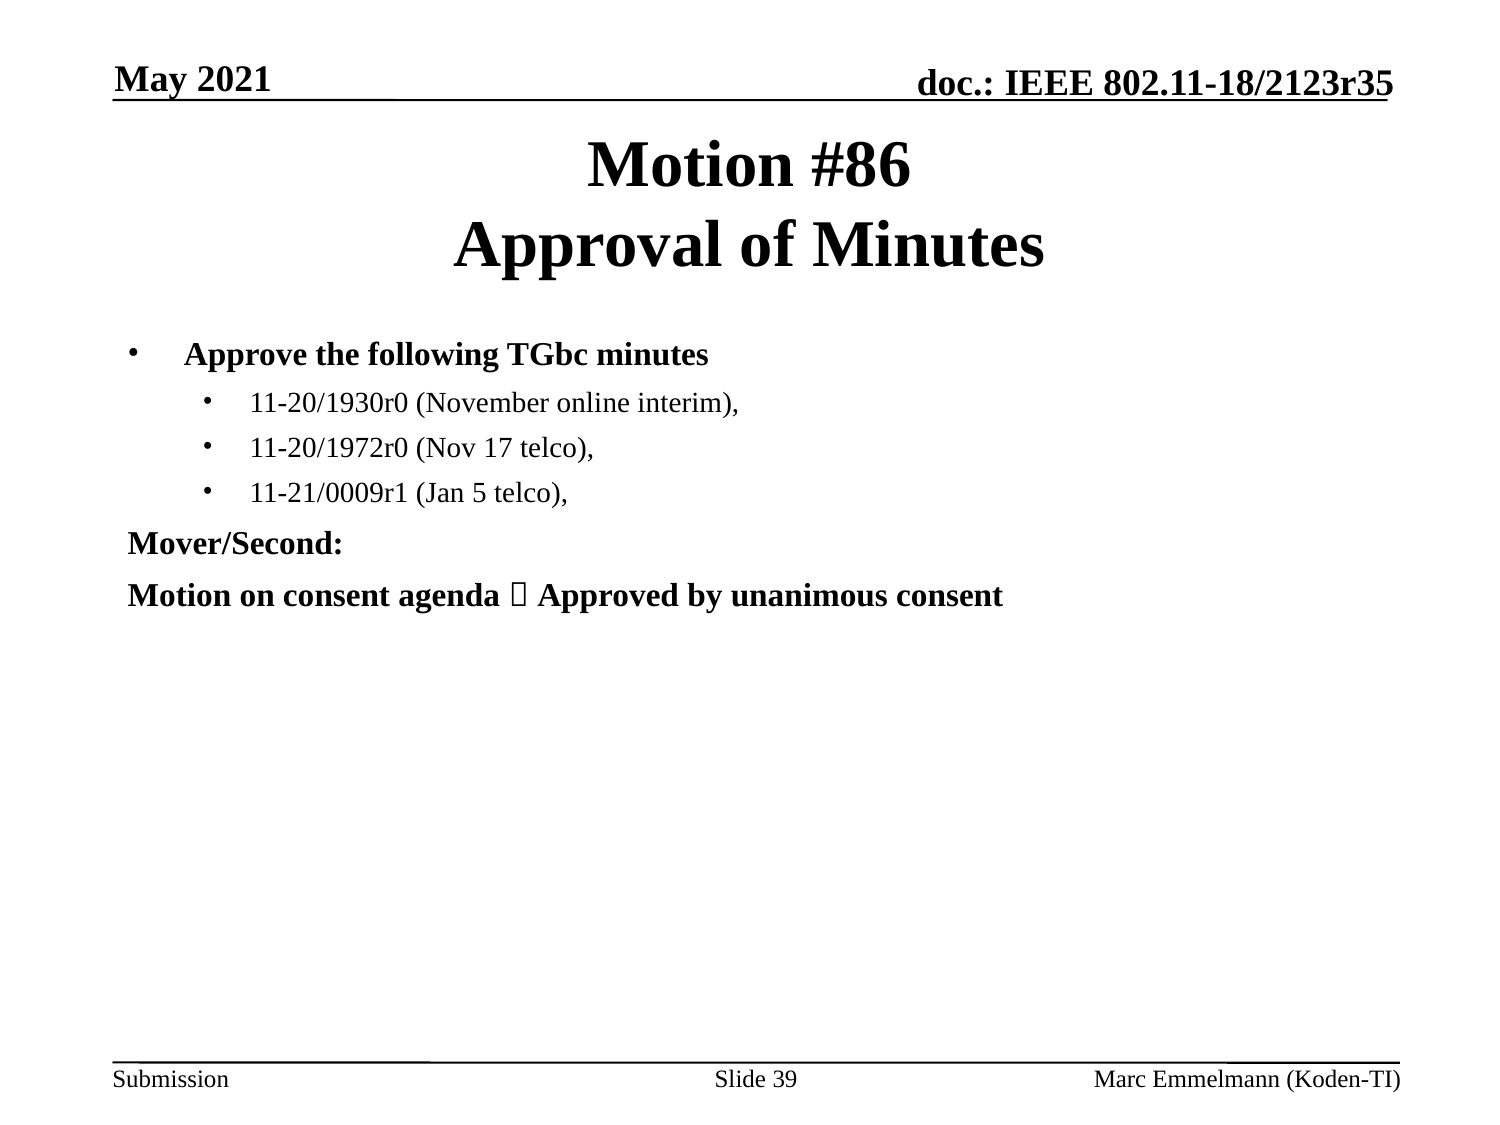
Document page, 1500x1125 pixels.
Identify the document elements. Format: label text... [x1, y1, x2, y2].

slide_number Slide 39 [712, 1061, 800, 1123]
title Motion #86 Approval of Minutes [112, 112, 1388, 288]
footer Marc Emmelmann (Koden-TI) [878, 1061, 1402, 1093]
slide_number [114, 54, 423, 100]
list Approve the following TGbc minutes 11-20/1930r0 (November online interim), 11-20/1972r0 (Nov 17 telco), 11-21/0009r1 (Jan 5 telco), Mover/Second: Motion on consent agenda  Approved by unanimous consent [112, 324, 1388, 1000]
